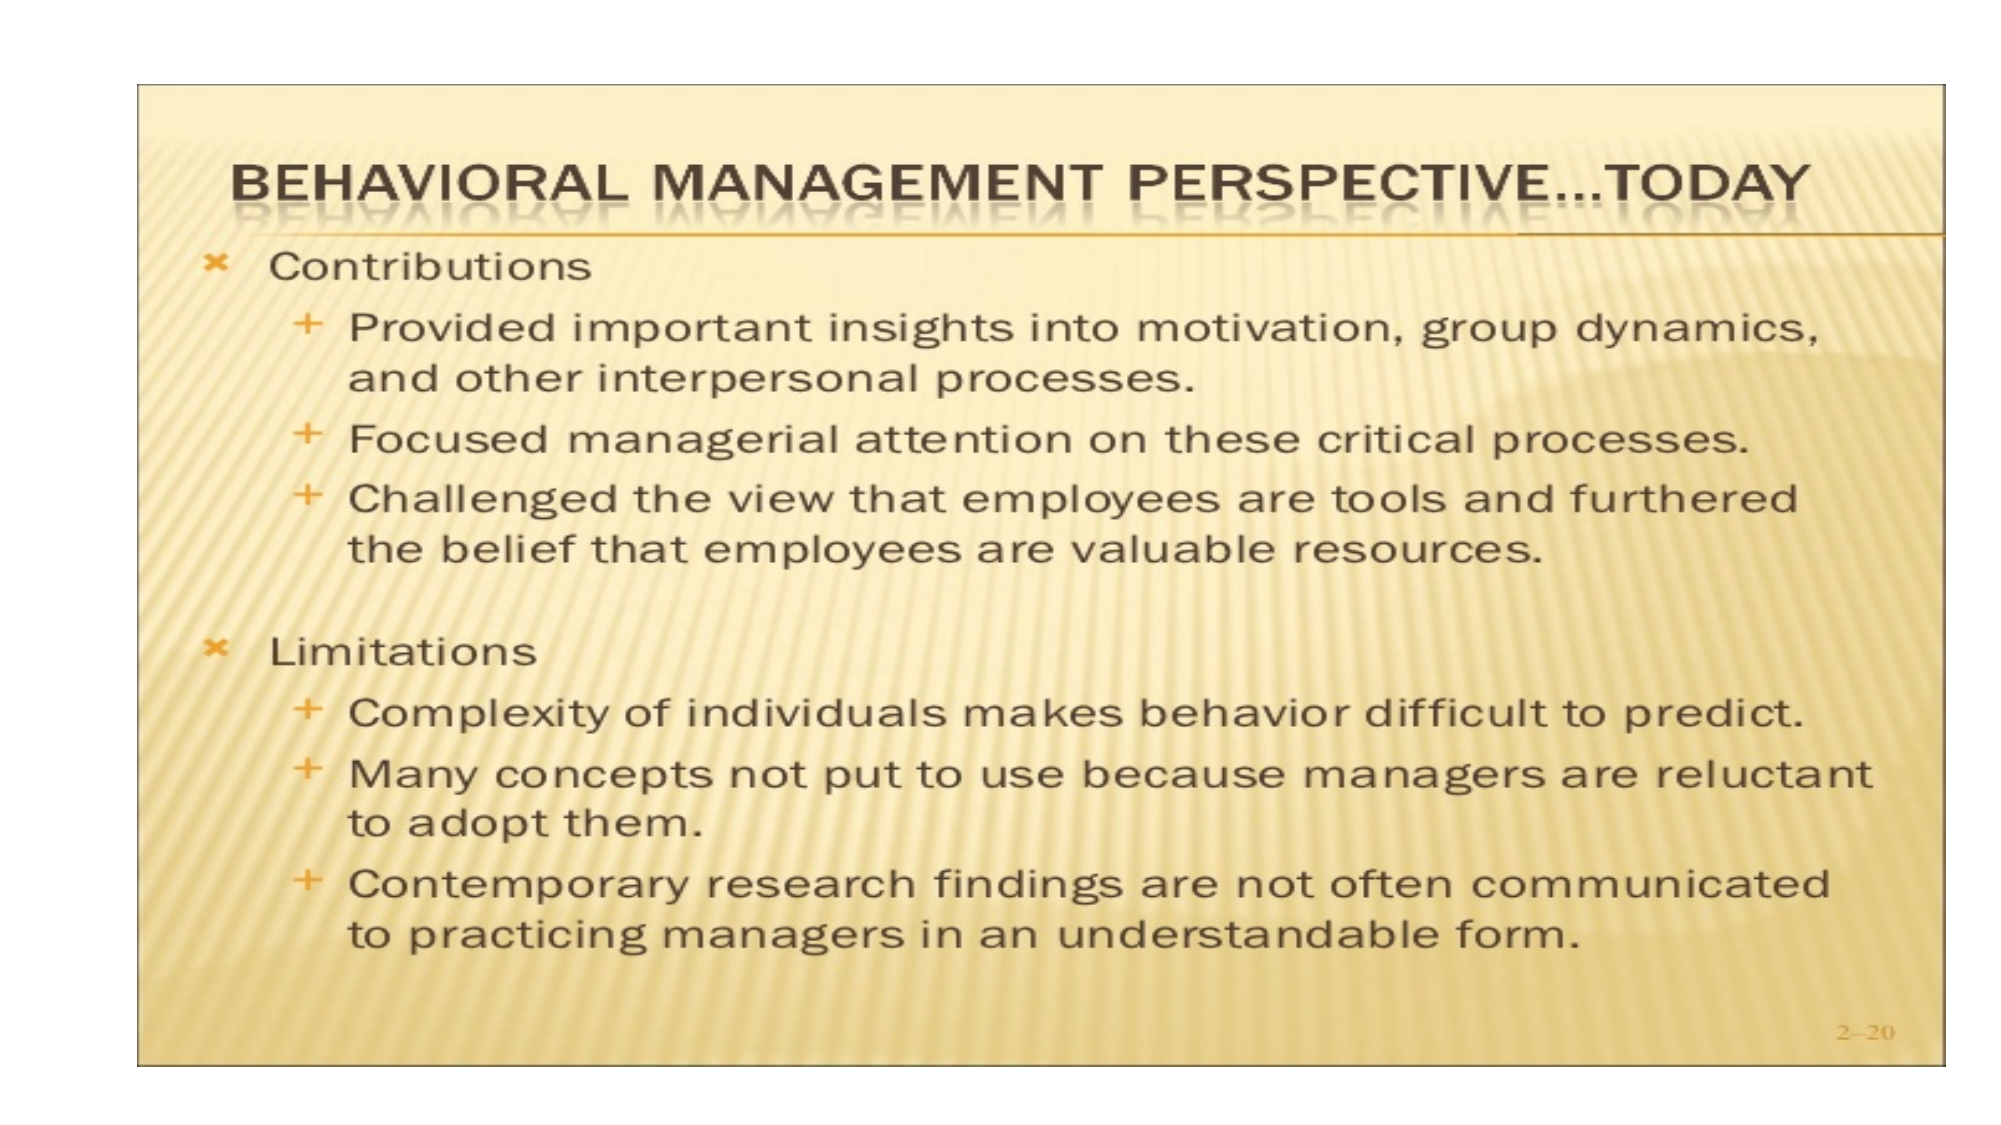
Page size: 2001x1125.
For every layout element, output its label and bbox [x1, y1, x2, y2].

list [137, 84, 1946, 1067]
